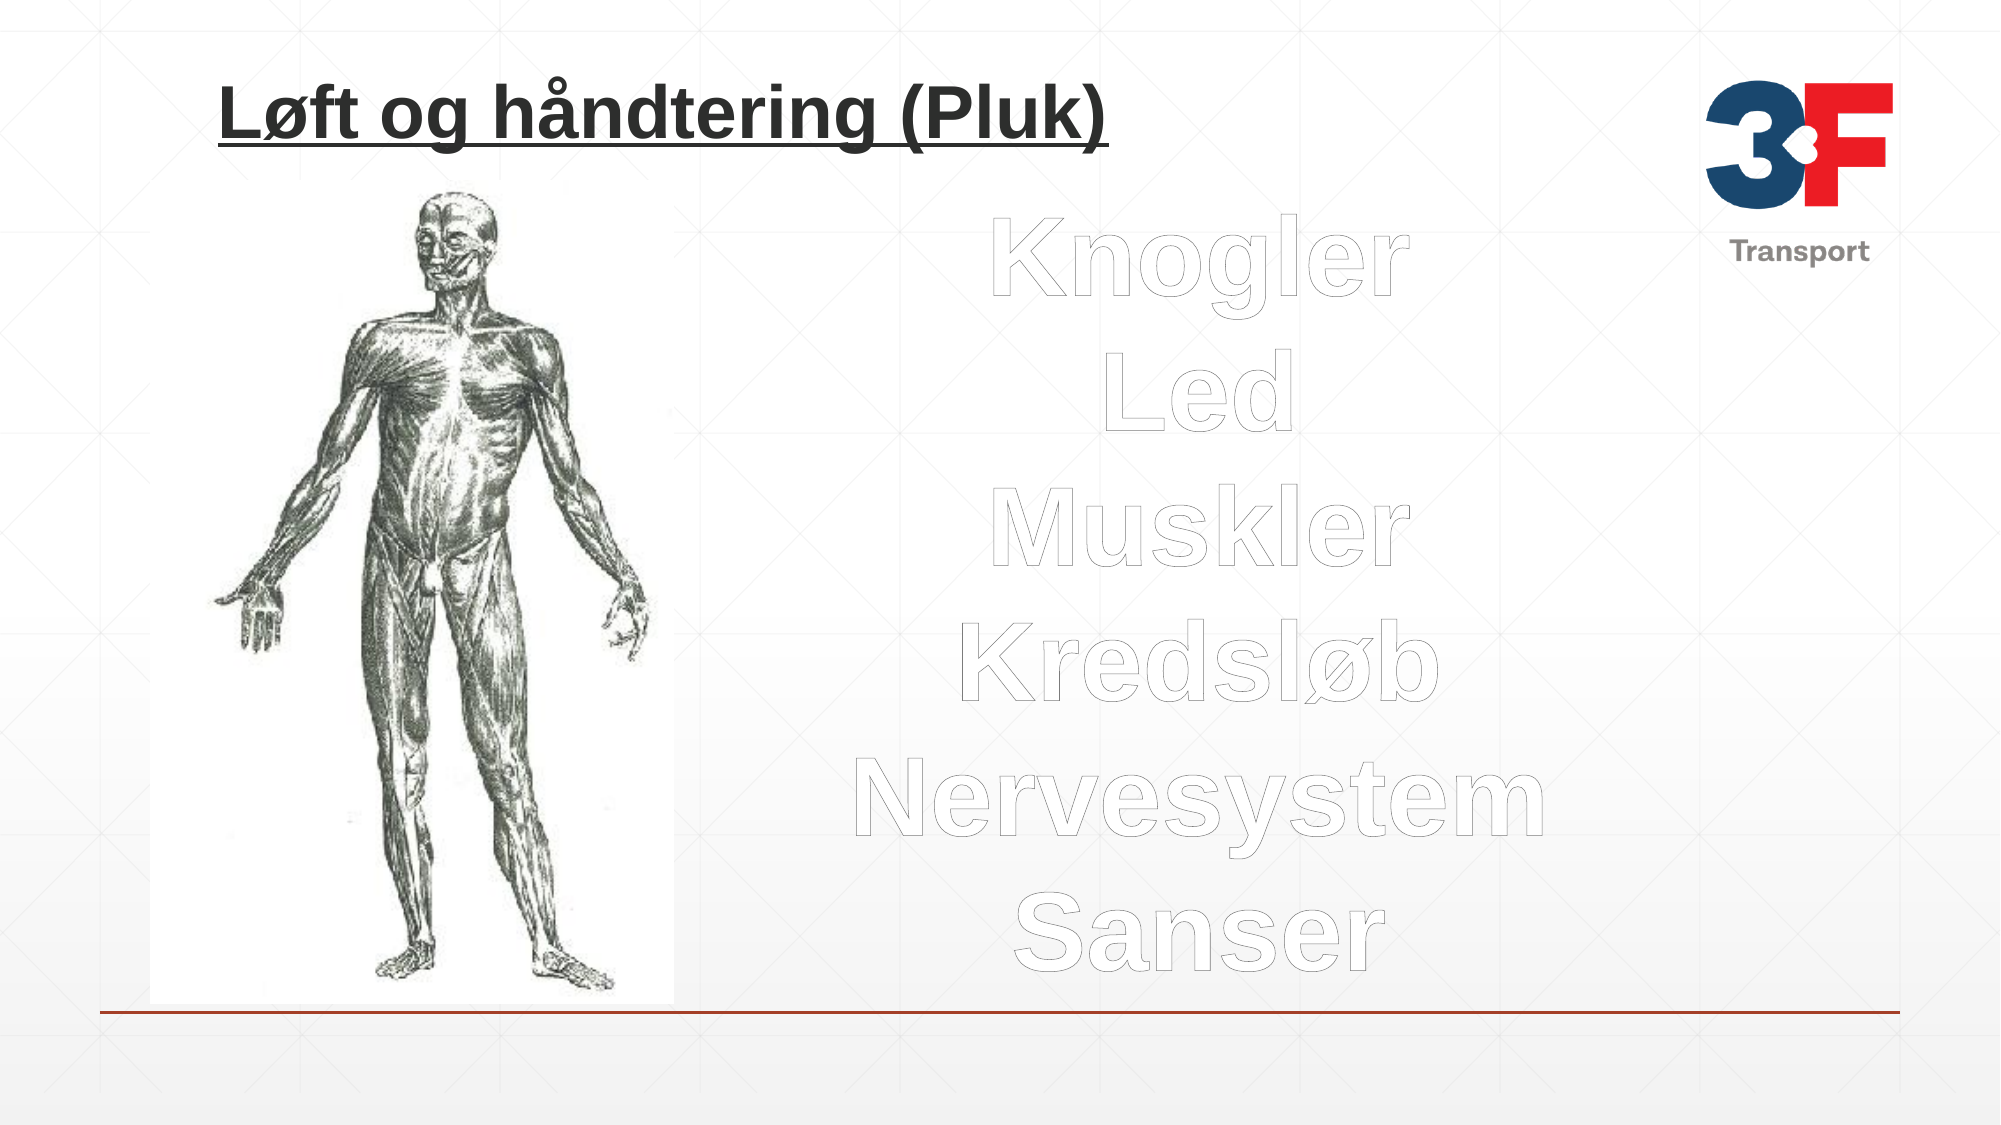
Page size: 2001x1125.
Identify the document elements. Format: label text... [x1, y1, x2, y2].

text_box Knogler Led Muskler Kredsløb Nervesystem Sanser [786, 175, 1611, 1001]
title Løft og håndtering (Pluk) [202, 55, 1163, 163]
picture [1705, 80, 1893, 268]
picture [149, 180, 674, 1004]
